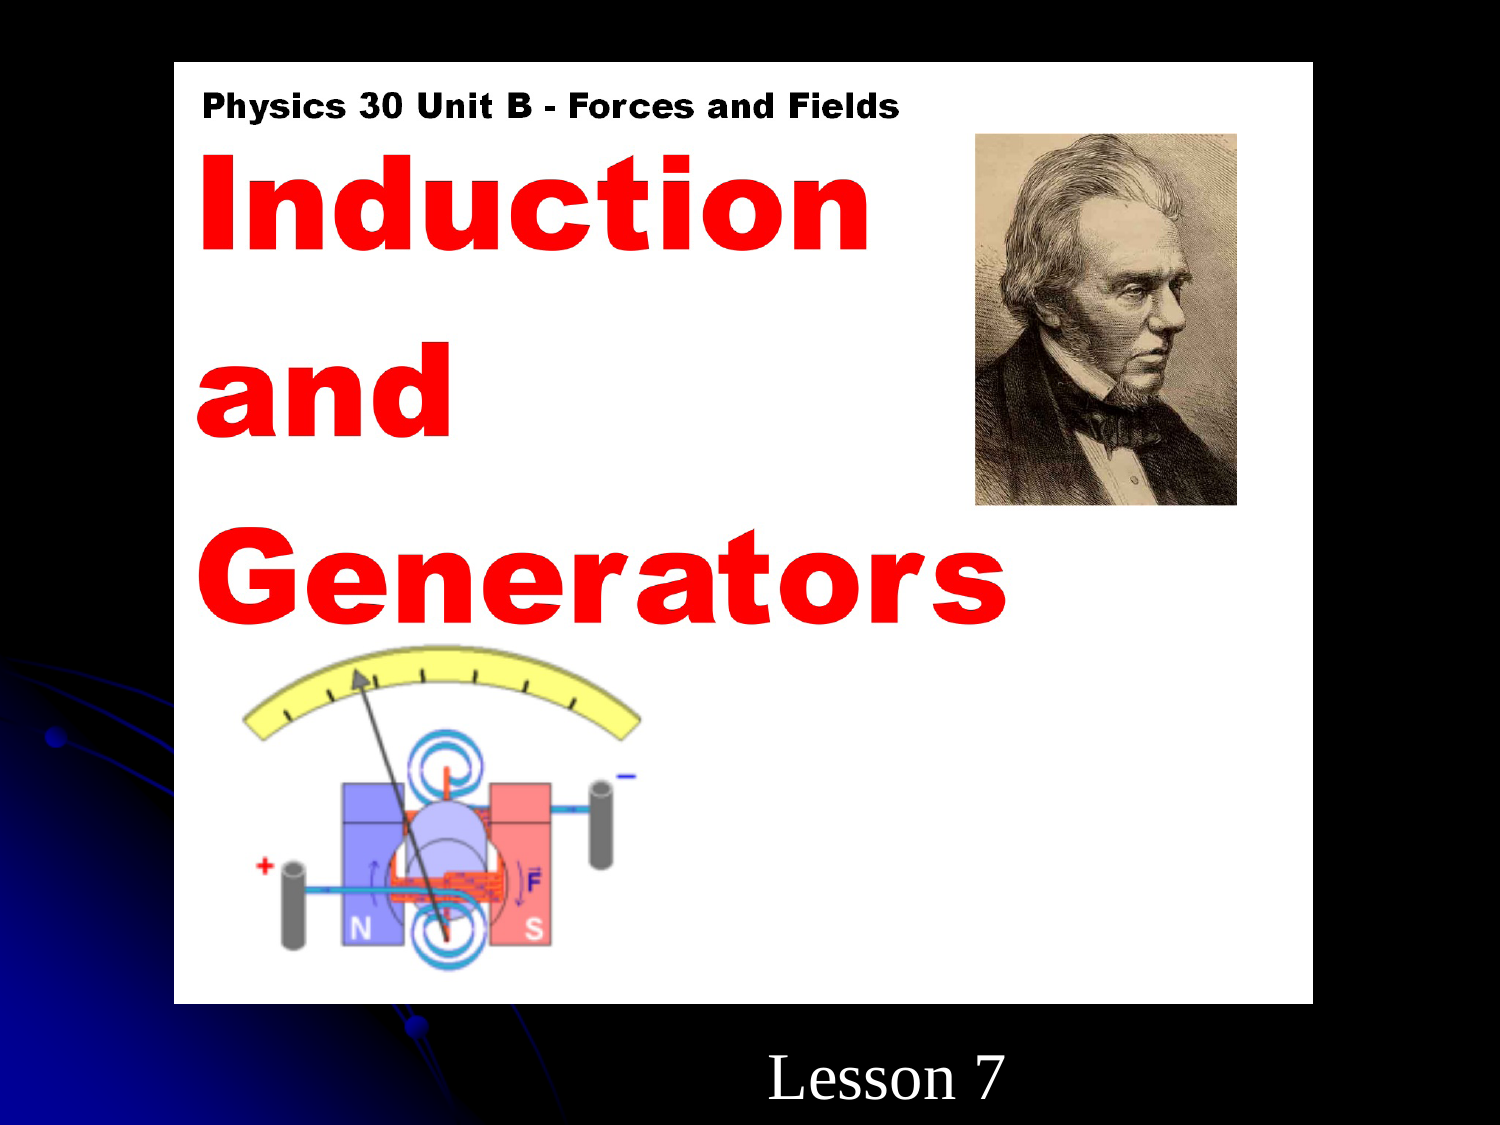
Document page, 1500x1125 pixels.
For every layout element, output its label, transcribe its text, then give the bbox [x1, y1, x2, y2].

subtitle Lesson 7 [362, 1025, 1413, 1125]
picture [0, 0, 1500, 1125]
